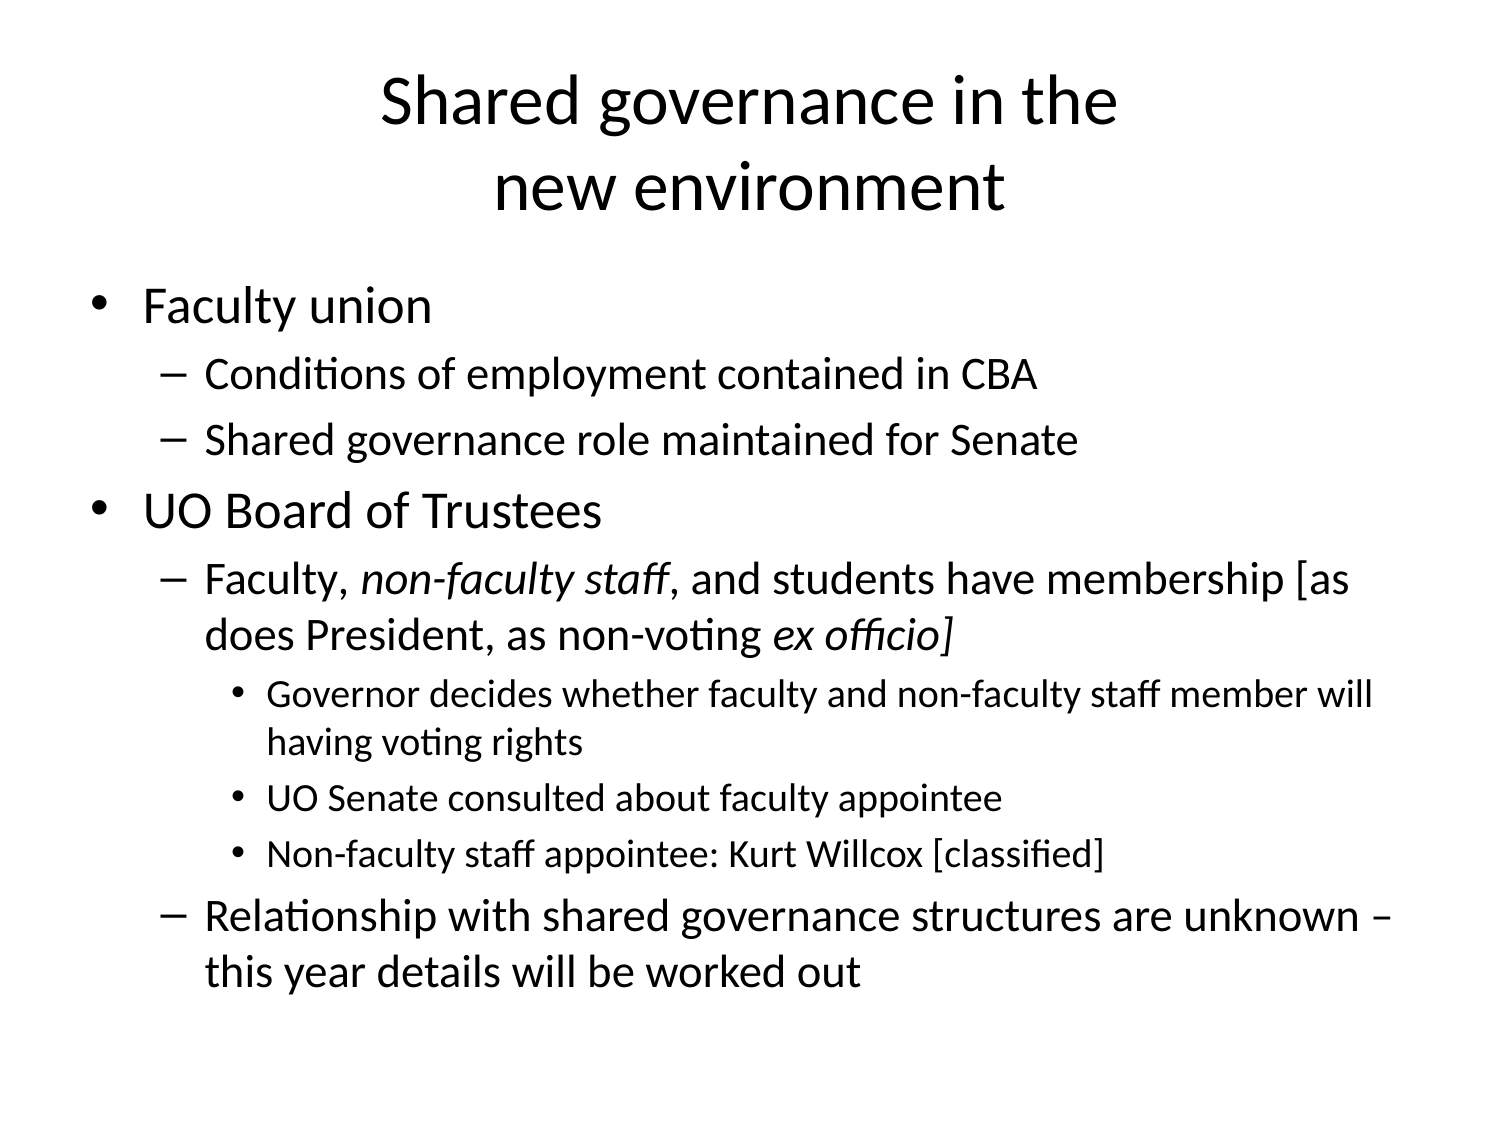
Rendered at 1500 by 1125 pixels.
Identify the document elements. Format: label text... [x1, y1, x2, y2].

title Shared governance in the new environment [75, 45, 1425, 233]
list Faculty union Conditions of employment contained in CBA Shared governance role maintained for Senate UO Board of Trustees Faculty, non-faculty staff, and students have membership [as does President, as non-voting ex officio] Governor decides whether faculty and non-faculty staff member will having voting rights UO Senate consulted about faculty appointee Non-faculty staff appointee: Kurt Willcox [classified] Relationship with shared governance structures are unknown – this year details will be worked out [75, 262, 1425, 1005]
